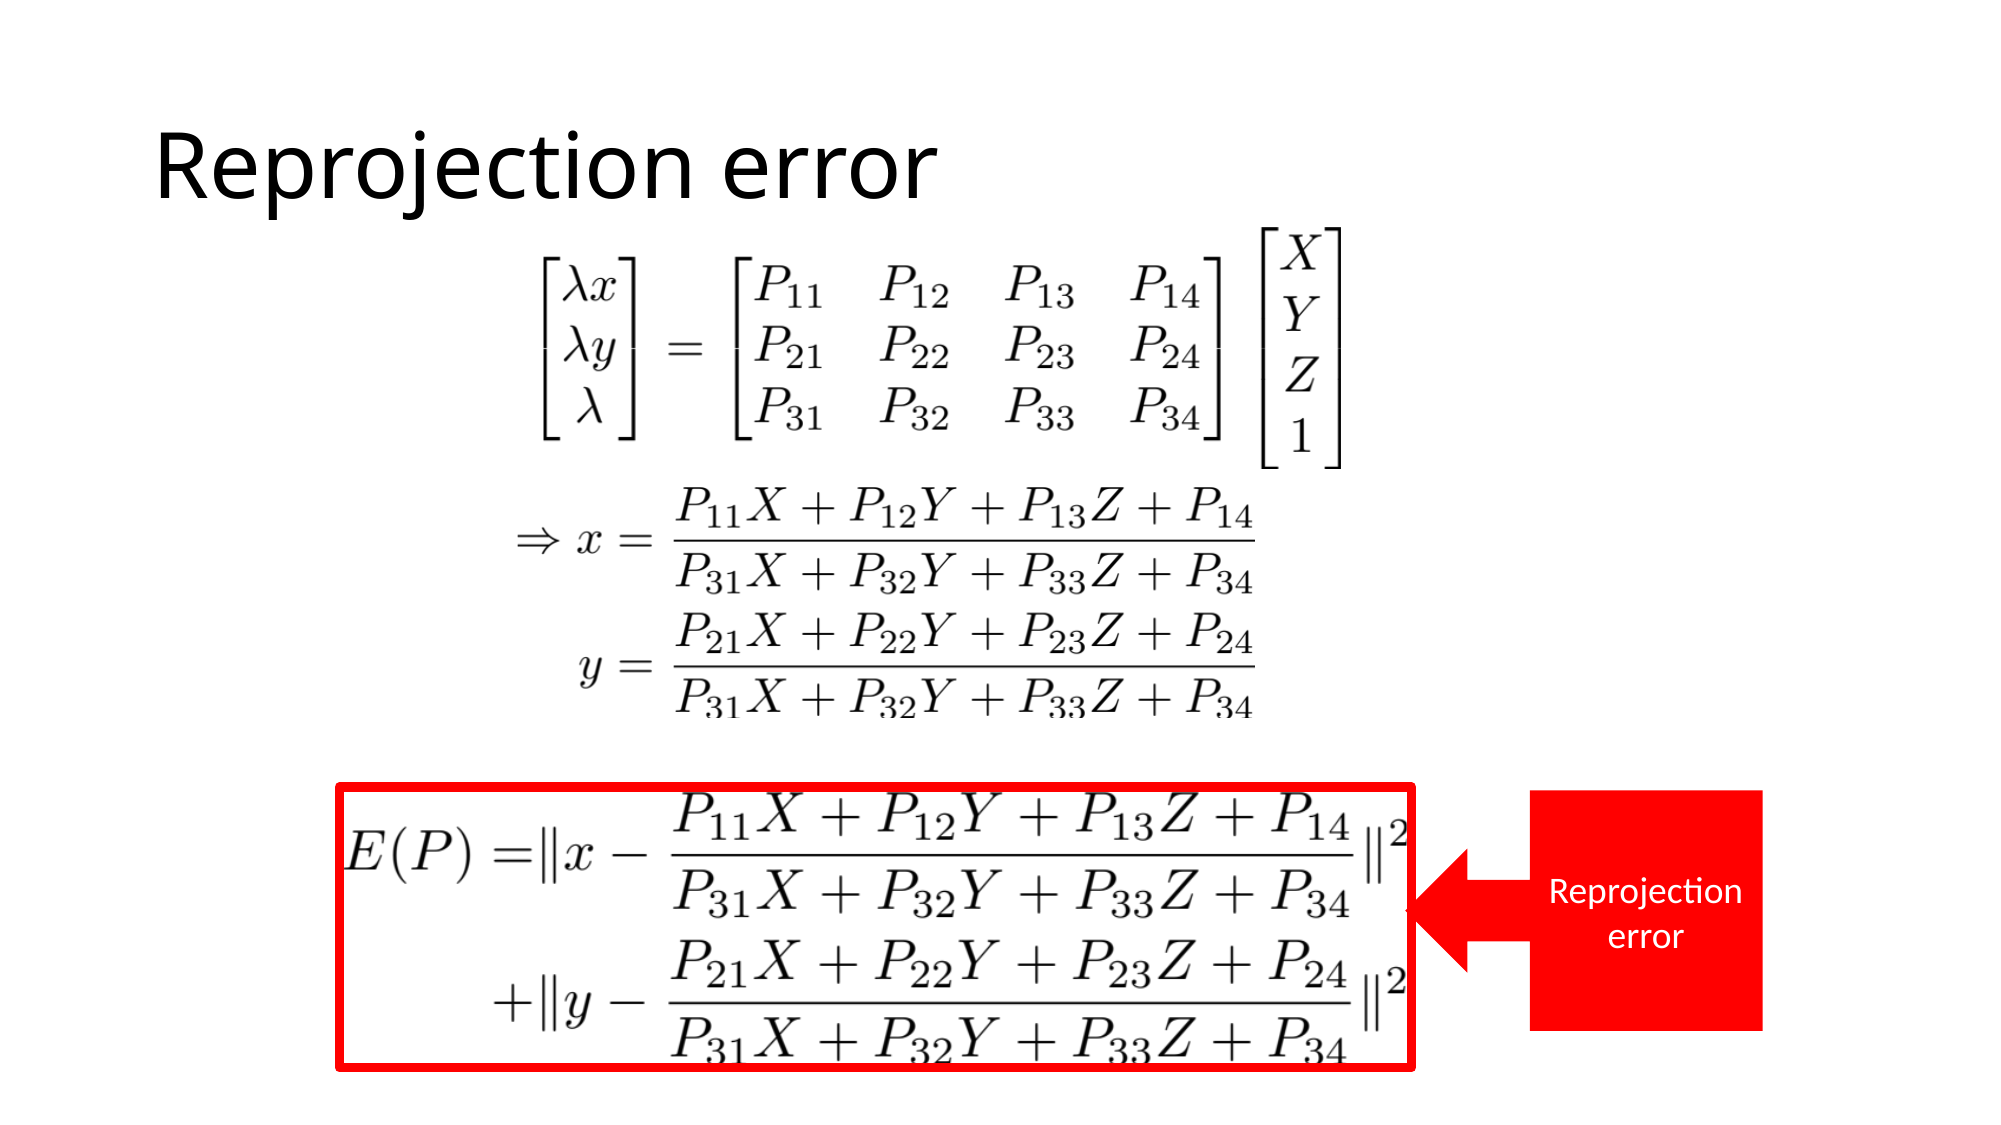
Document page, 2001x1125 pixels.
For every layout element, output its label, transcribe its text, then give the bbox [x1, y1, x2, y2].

picture [344, 791, 1407, 1063]
picture [517, 486, 1255, 718]
text_box Reprojection error [1407, 790, 1763, 1031]
picture [543, 226, 1341, 469]
title Reprojection error [137, 59, 1863, 278]
